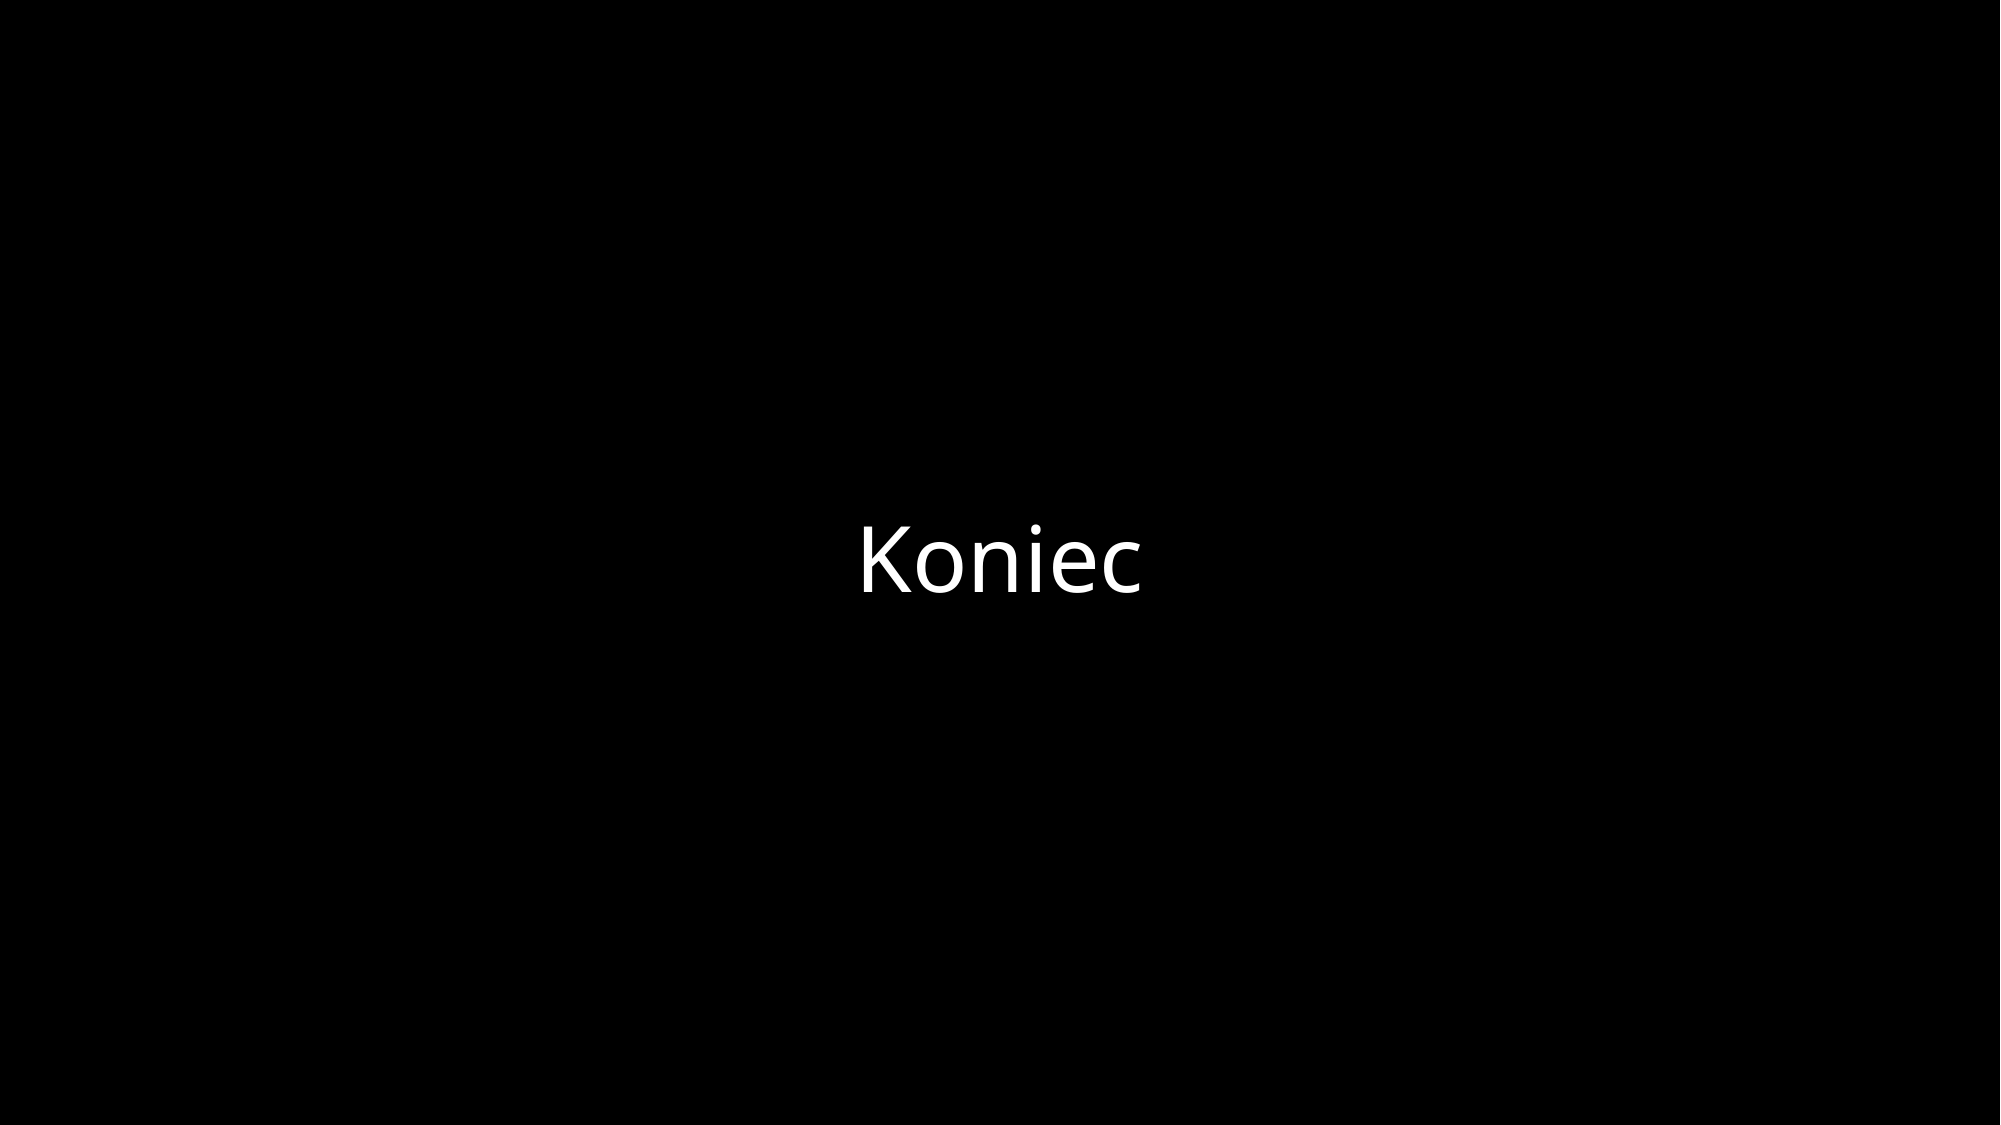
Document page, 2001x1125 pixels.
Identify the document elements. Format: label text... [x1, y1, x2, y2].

title Koniec [137, 453, 1863, 672]
